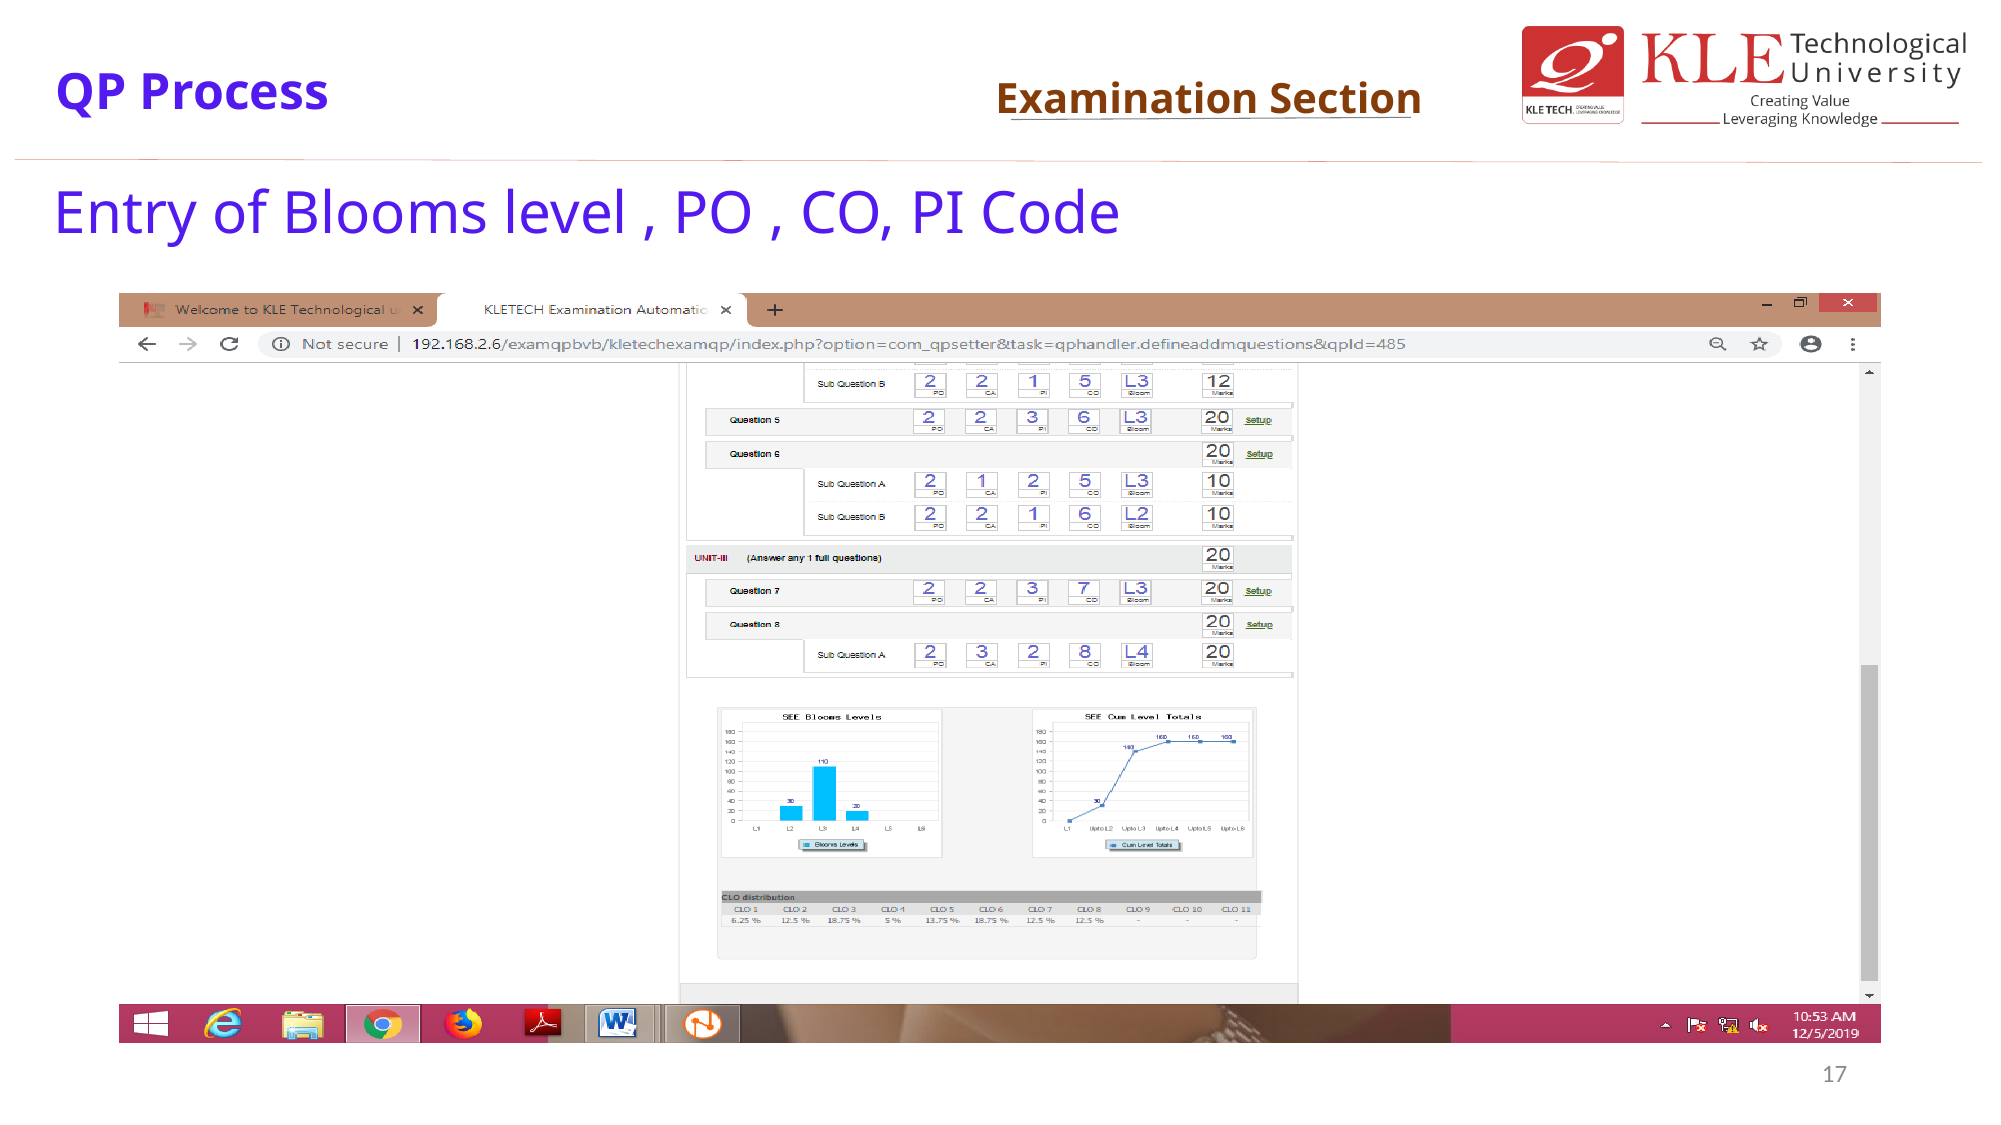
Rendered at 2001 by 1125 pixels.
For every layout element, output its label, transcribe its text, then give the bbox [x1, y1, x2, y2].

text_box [14, 20, 1982, 163]
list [119, 293, 1881, 1043]
title Entry of Blooms level , PO , CO, PI Code [38, 163, 1764, 302]
slide_number 17 [1412, 1043, 1863, 1103]
